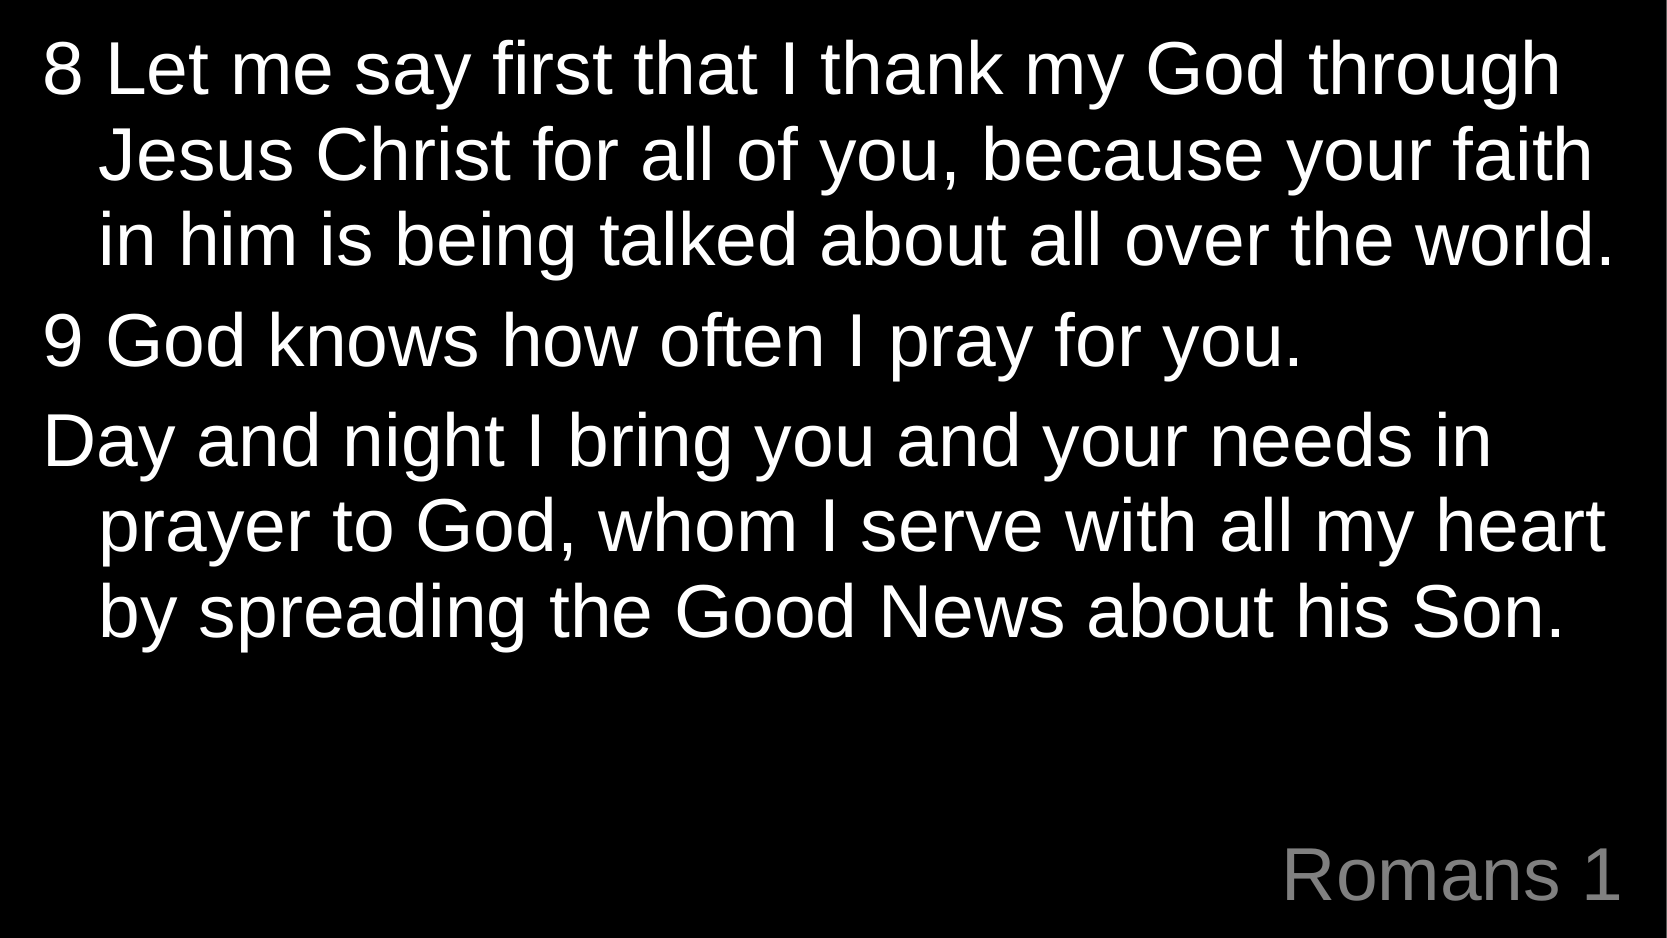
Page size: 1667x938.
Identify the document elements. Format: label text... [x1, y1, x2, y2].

list 8 Let me say first that I thank my God through Jesus Christ for all of you, because your faith in him is being talked about all over the world. 9 God knows how often I pray for you. Day and night I bring you and your needs in prayer to God, whom I serve with all my heart by spreading the Good News about his Son. [27, 18, 1640, 813]
title Romans 1 [1058, 834, 1640, 923]
